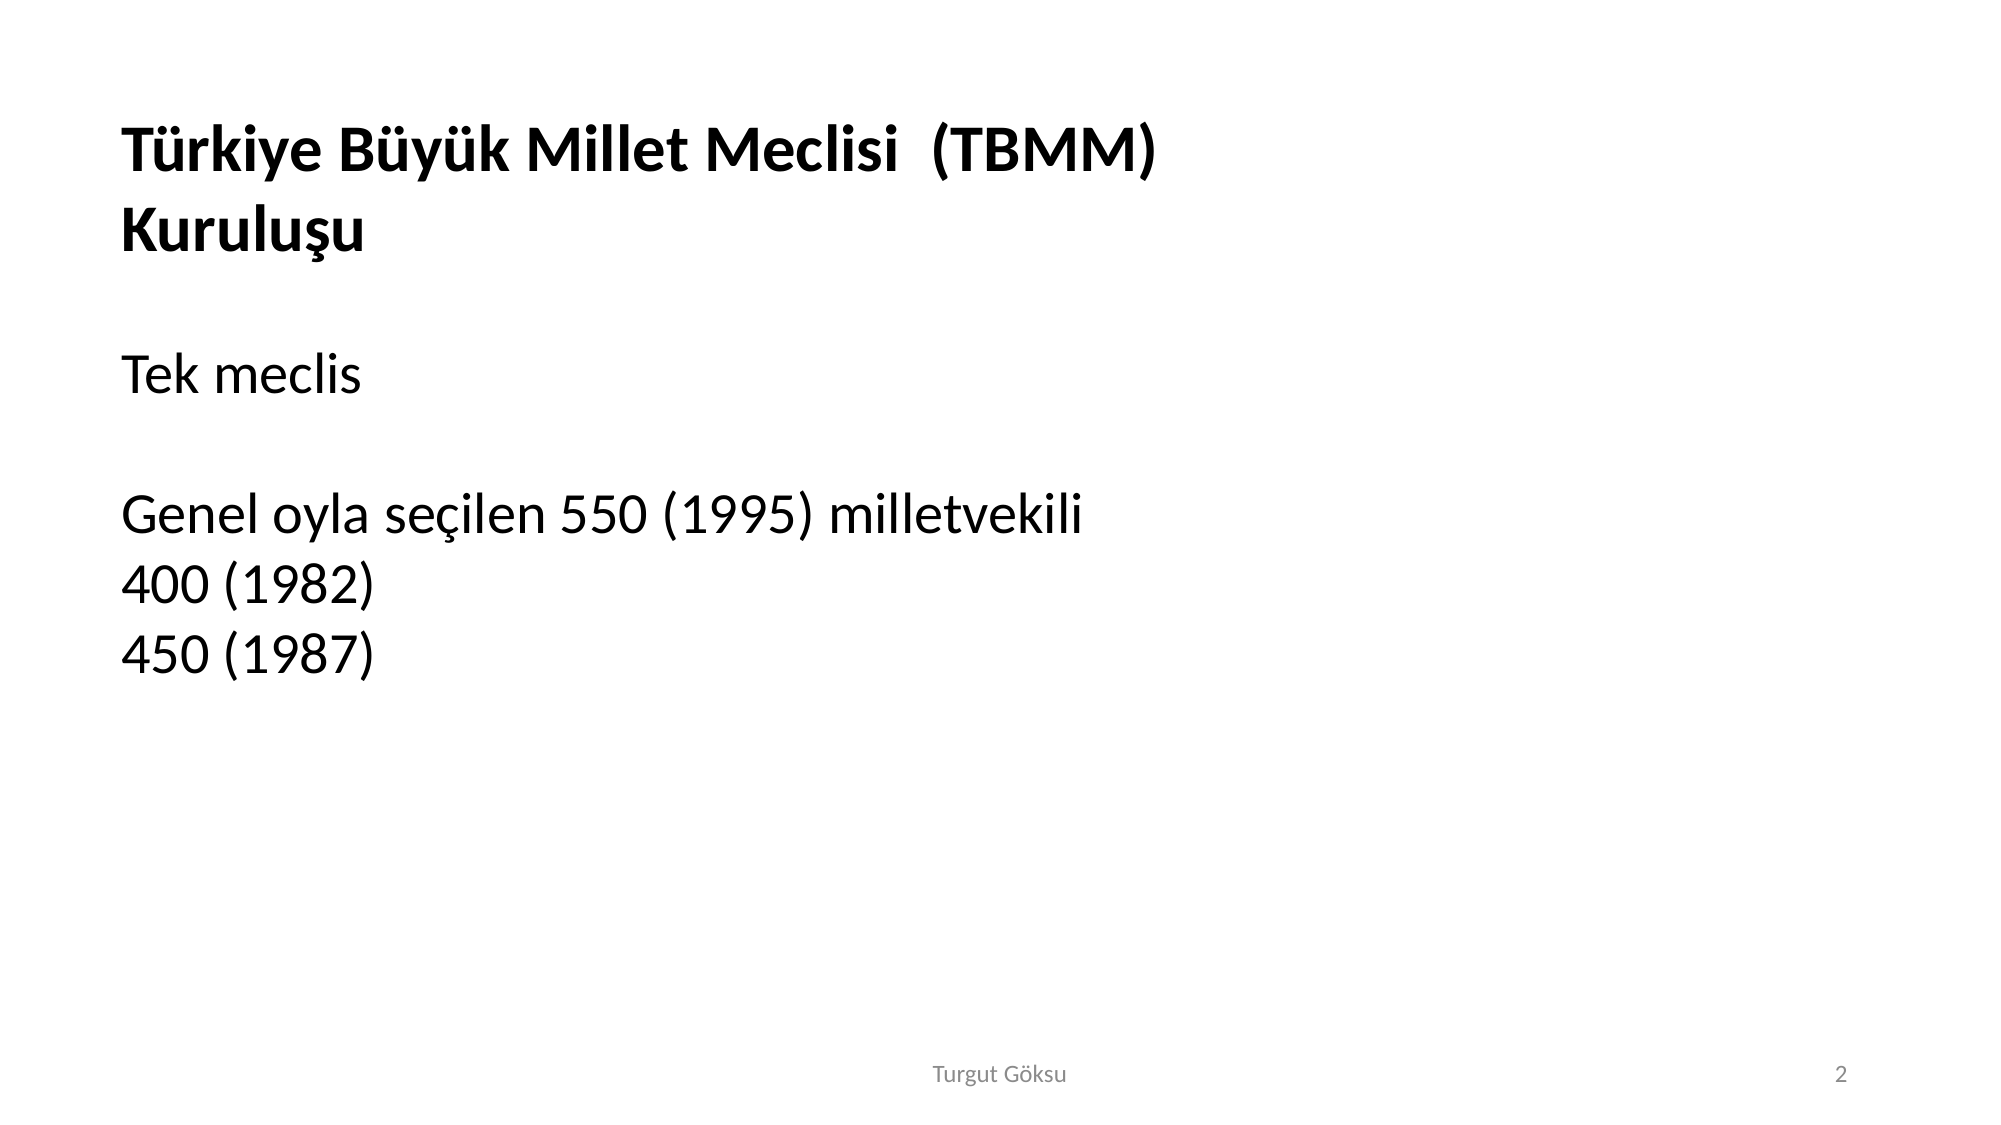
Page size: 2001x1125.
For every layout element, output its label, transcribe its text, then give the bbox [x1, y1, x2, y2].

slide_number 2 [1412, 1042, 1863, 1103]
footer Turgut Göksu [662, 1042, 1338, 1103]
text_box Türkiye Büyük Millet Meclisi (TBMM) Kuruluşu Tek meclis Genel oyla seçilen 550 (1995) milletvekili 400 (1982) 450 (1987) [106, 97, 1863, 763]
